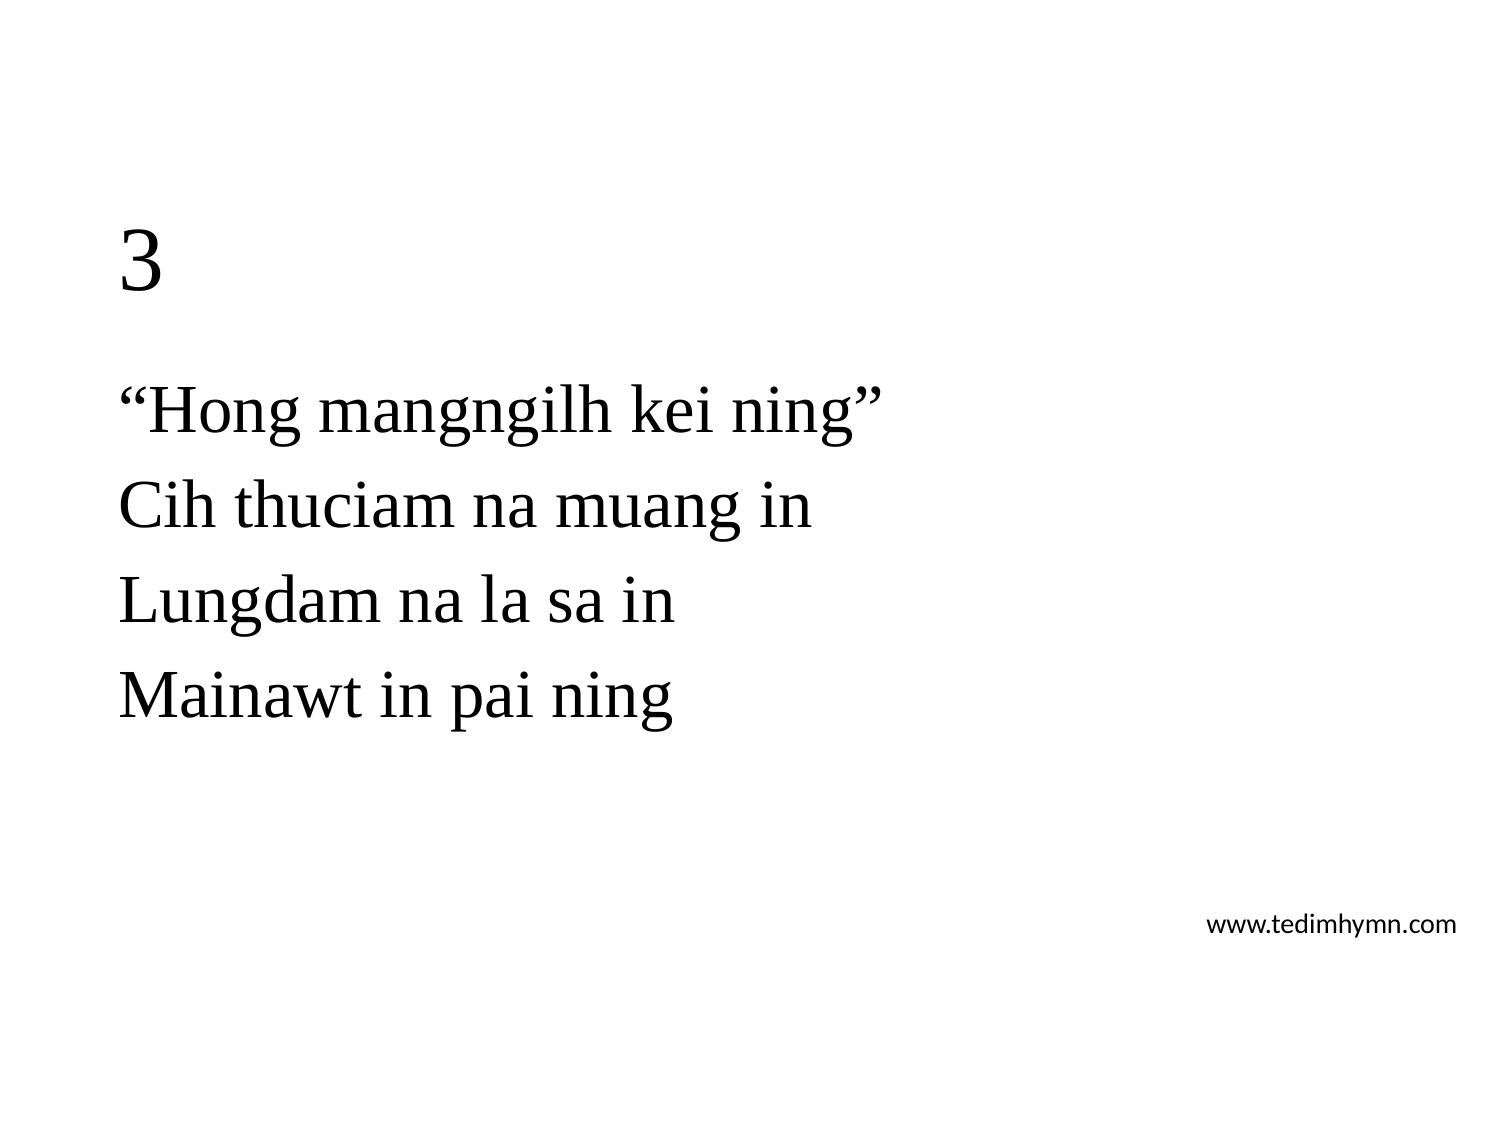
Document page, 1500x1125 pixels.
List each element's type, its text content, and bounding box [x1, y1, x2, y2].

title 3 [103, 200, 1397, 322]
text_box www.tedimhymn.com [1191, 897, 1500, 947]
list “Hong mangngilh kei ning” Cih thuciam na muang in Lungdam na la sa in Mainawt in pai ning [103, 365, 1397, 901]
